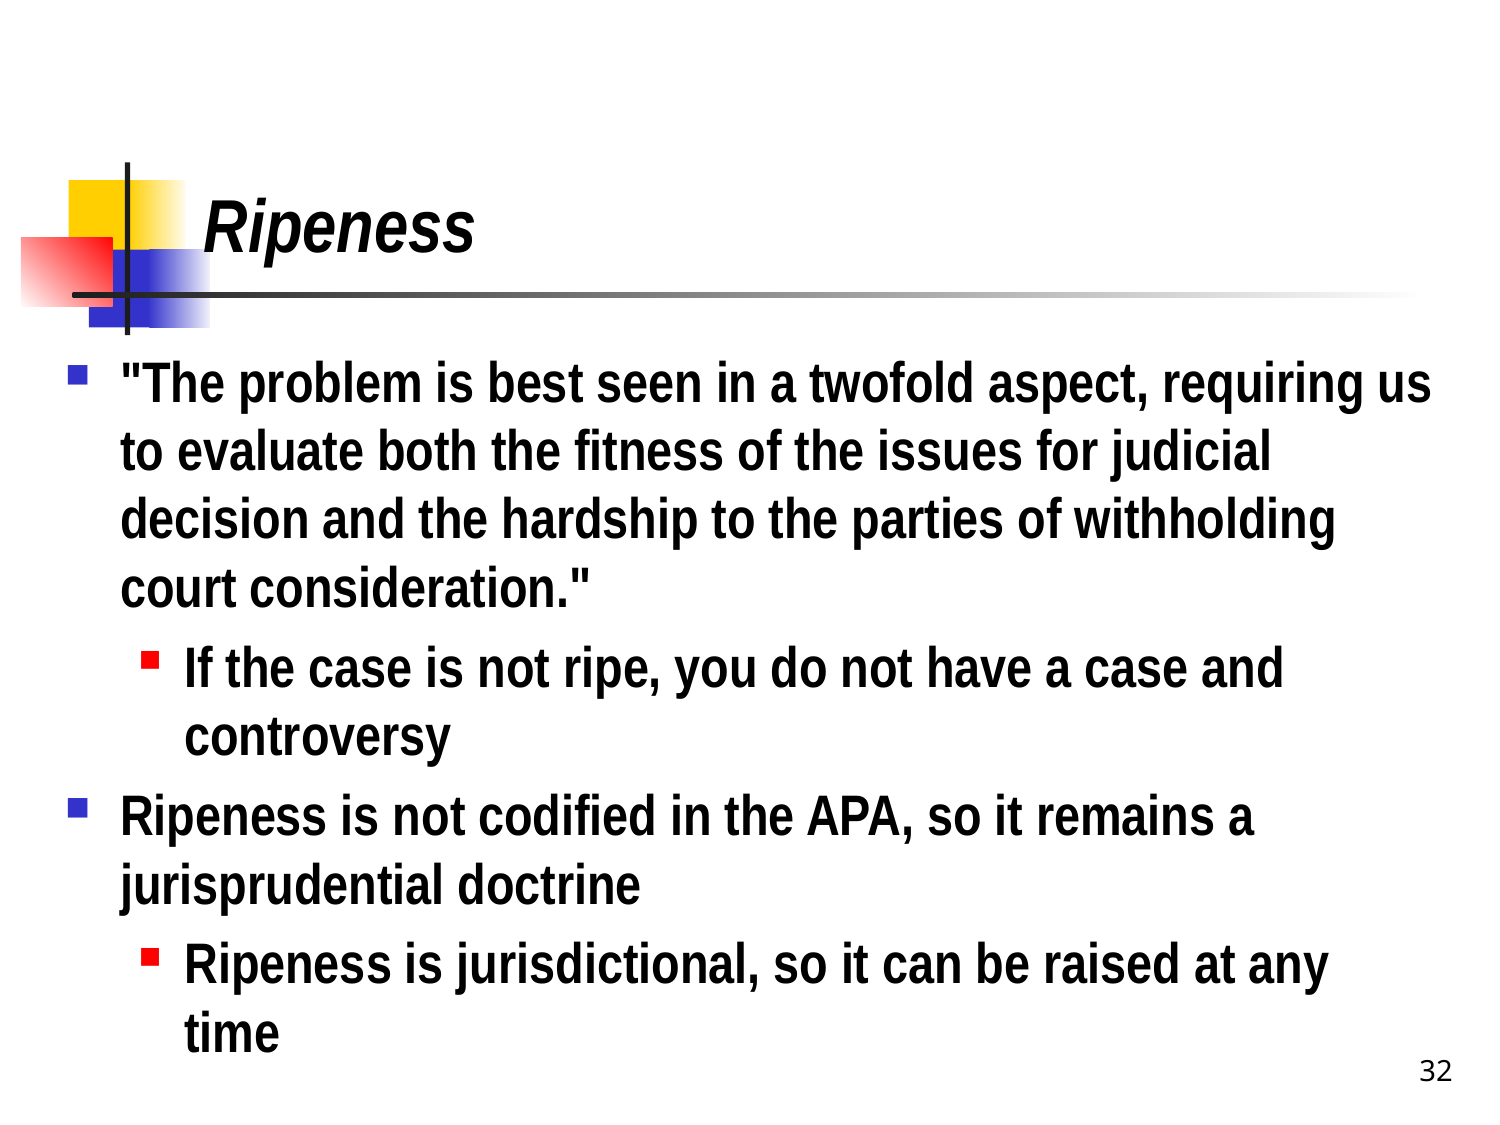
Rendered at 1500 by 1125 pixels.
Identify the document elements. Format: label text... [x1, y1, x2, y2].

slide_number 32 [1155, 1024, 1468, 1100]
title Ripeness [188, 35, 1468, 275]
list "The problem is best seen in a twofold aspect, requiring us to evaluate both the fitness of the issues for judicial decision and the hardship to the parties of withholding court consideration." If the case is not ripe, you do not have a case and controversy Ripeness is not codified in the APA, so it remains a jurisprudential doctrine Ripeness is jurisdictional, so it can be raised at any time [50, 337, 1450, 1075]
